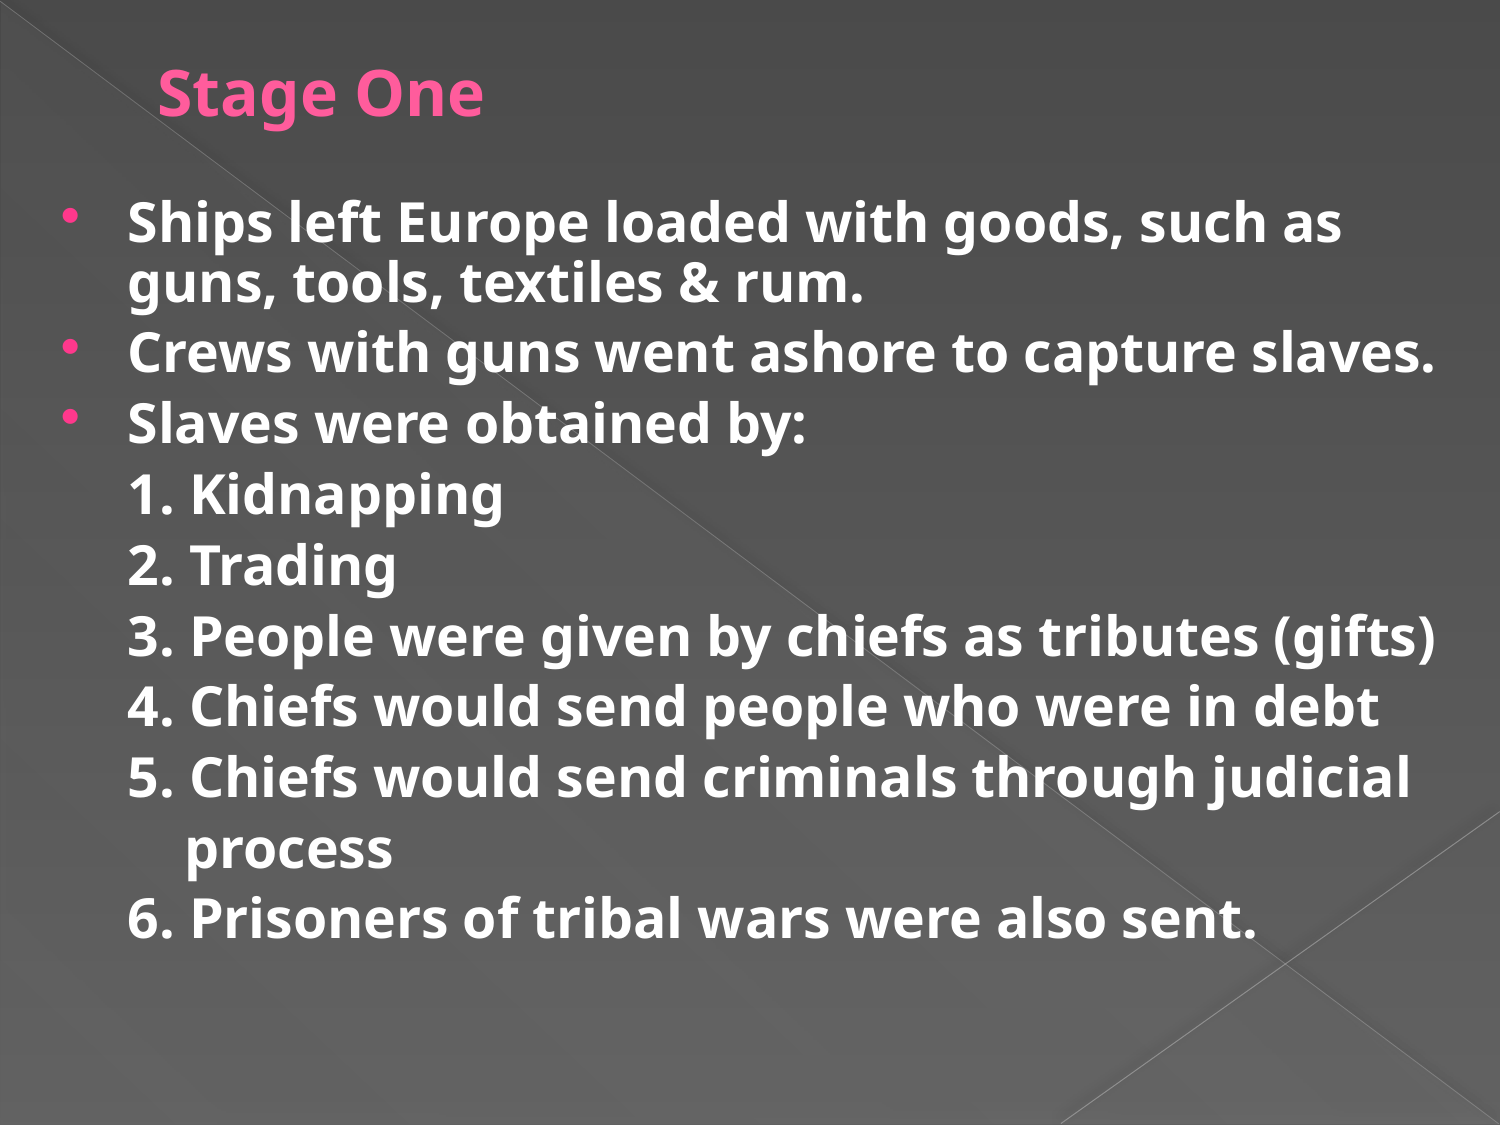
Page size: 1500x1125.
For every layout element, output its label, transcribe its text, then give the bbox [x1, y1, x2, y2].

title Stage One [75, 45, 1425, 138]
list Ships left Europe loaded with goods, such as guns, tools, textiles & rum. Crews with guns went ashore to capture slaves. Slaves were obtained by: 1. Kidnapping 2. Trading 3. People were given by chiefs as tributes (gifts) 4. Chiefs would send people who were in debt 5. Chiefs would send criminals through judicial process 6. Prisoners of tribal wars were also sent. [37, 187, 1500, 1018]
